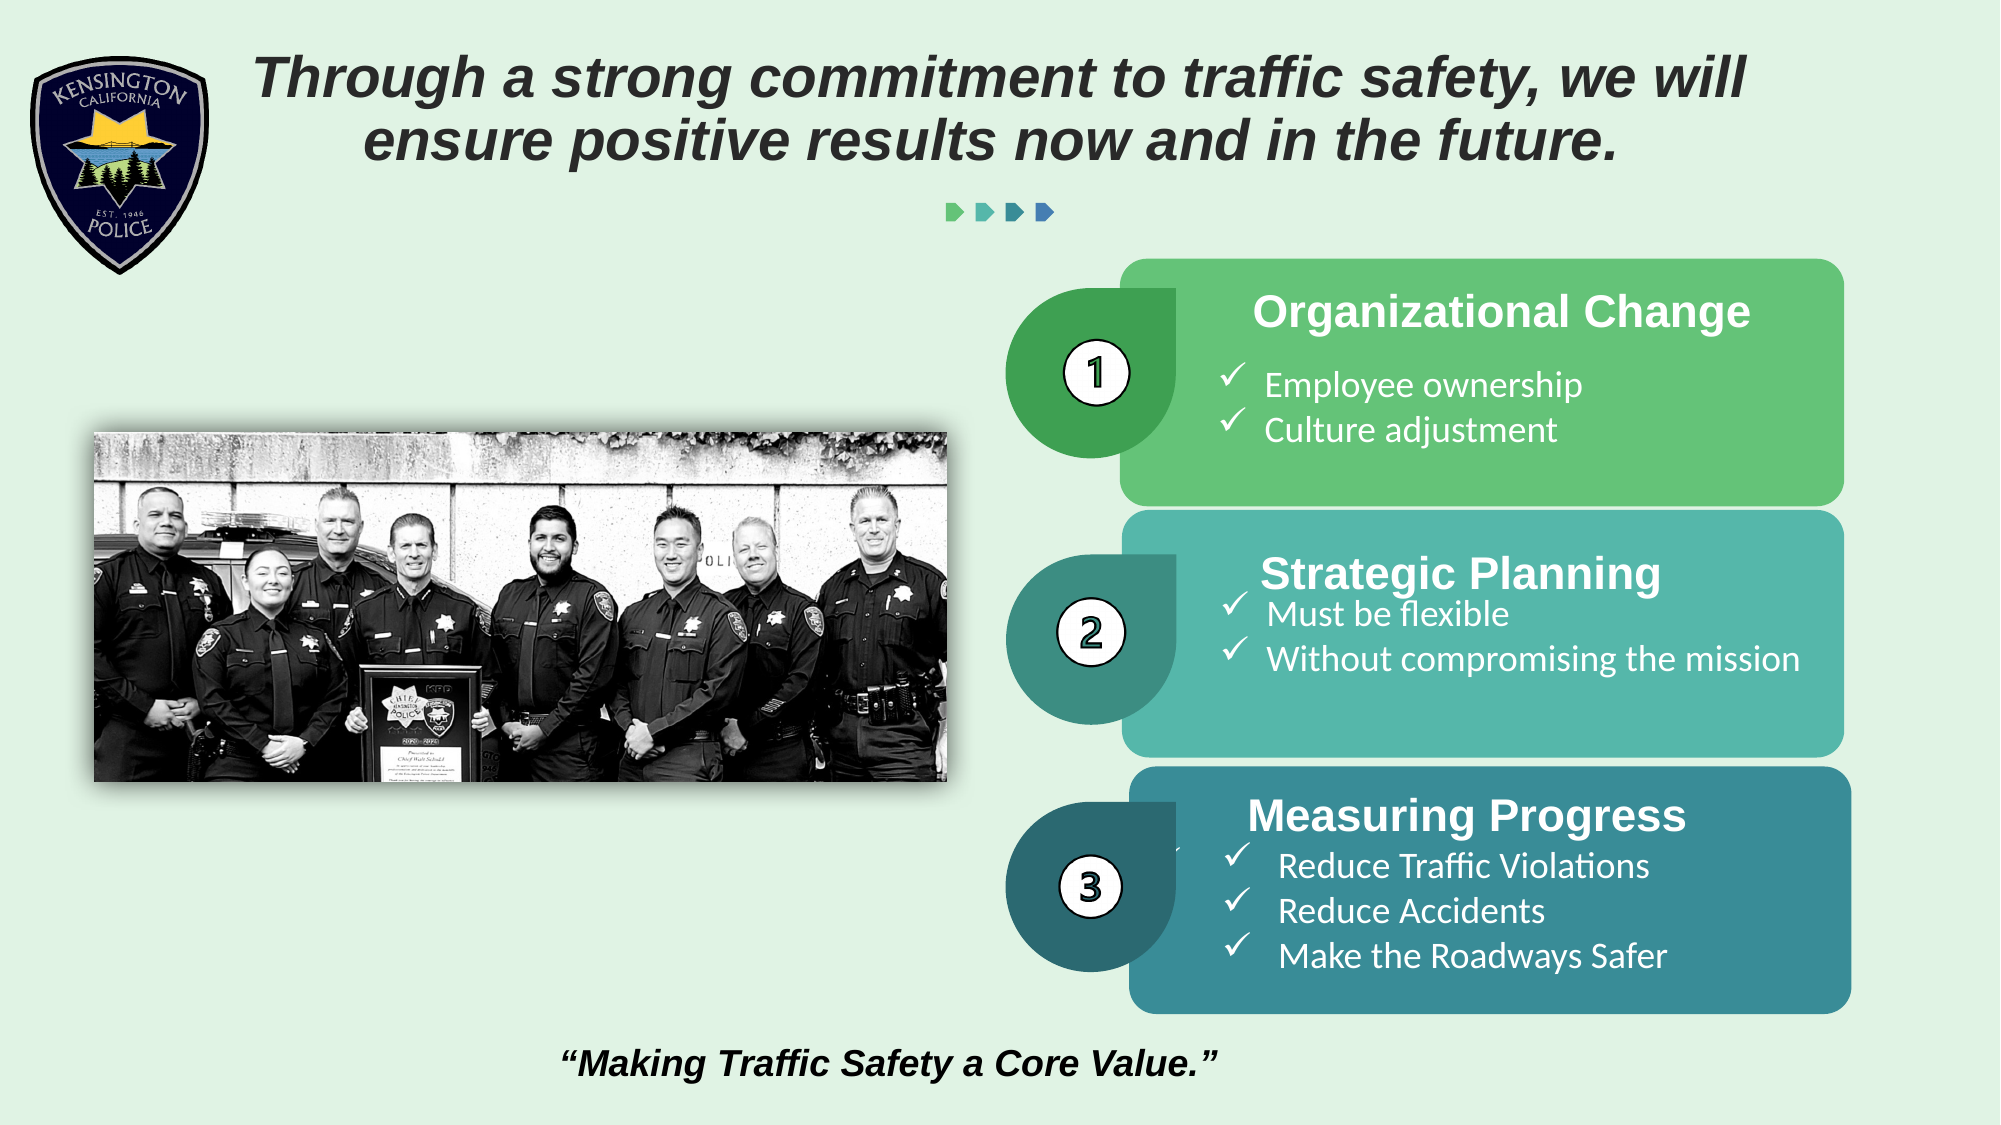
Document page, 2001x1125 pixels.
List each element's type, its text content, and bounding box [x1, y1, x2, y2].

text_box [1004, 800, 1177, 974]
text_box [945, 202, 1055, 222]
picture [94, 432, 947, 783]
text_box Organizational Change [1225, 273, 1843, 344]
text_box [1005, 553, 1178, 726]
text_box Employee ownership Culture adjustment [1118, 257, 1846, 508]
text_box [1004, 287, 1177, 460]
picture [1051, 847, 1130, 926]
text_box Measuring Progress Reduce Traffic Violations Reduce Accidents Make the Roadways Safer [1207, 778, 1750, 983]
picture [1055, 331, 1138, 414]
text_box [1128, 765, 1853, 1016]
picture [1048, 589, 1134, 675]
title Through a strong commitment to traffic safety, we will ensure positive results now and in the future. [209, 110, 1824, 191]
text_box Strategic Planning [1220, 536, 1738, 607]
text_box Must be flexible Without compromising the mission [1120, 508, 1846, 759]
picture [30, 56, 209, 275]
